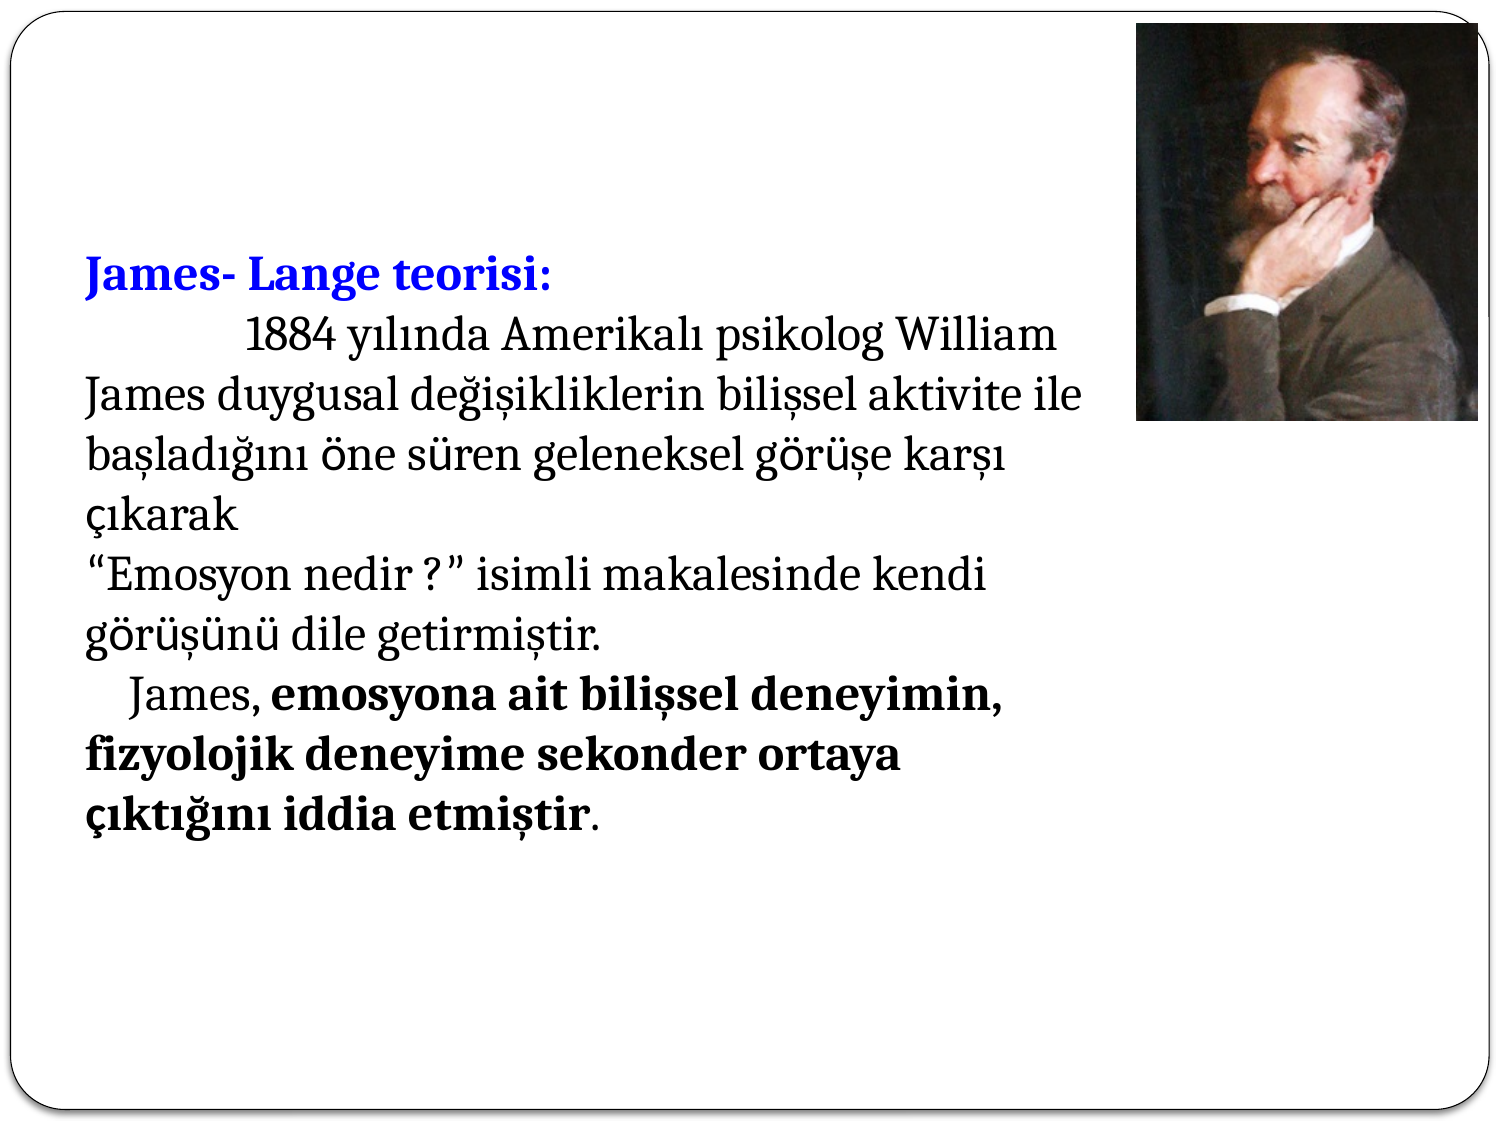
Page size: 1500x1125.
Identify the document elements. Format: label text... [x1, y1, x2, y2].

text_box James- Lange teorisi: 1884 yılında Amerikalı psikolog William James duygusal değişikliklerin bilişsel aktivite ile başladığını öne süren geleneksel görüşe karşı çıkarak “Emosyon nedir ?” isimli makalesinde kendi görüşünü dile getirmiştir. James, emosyona ait bilişsel deneyimin, fizyolojik deneyime sekonder ortaya çıktığını iddia etmiştir. [70, 232, 1114, 848]
picture [1136, 23, 1478, 421]
